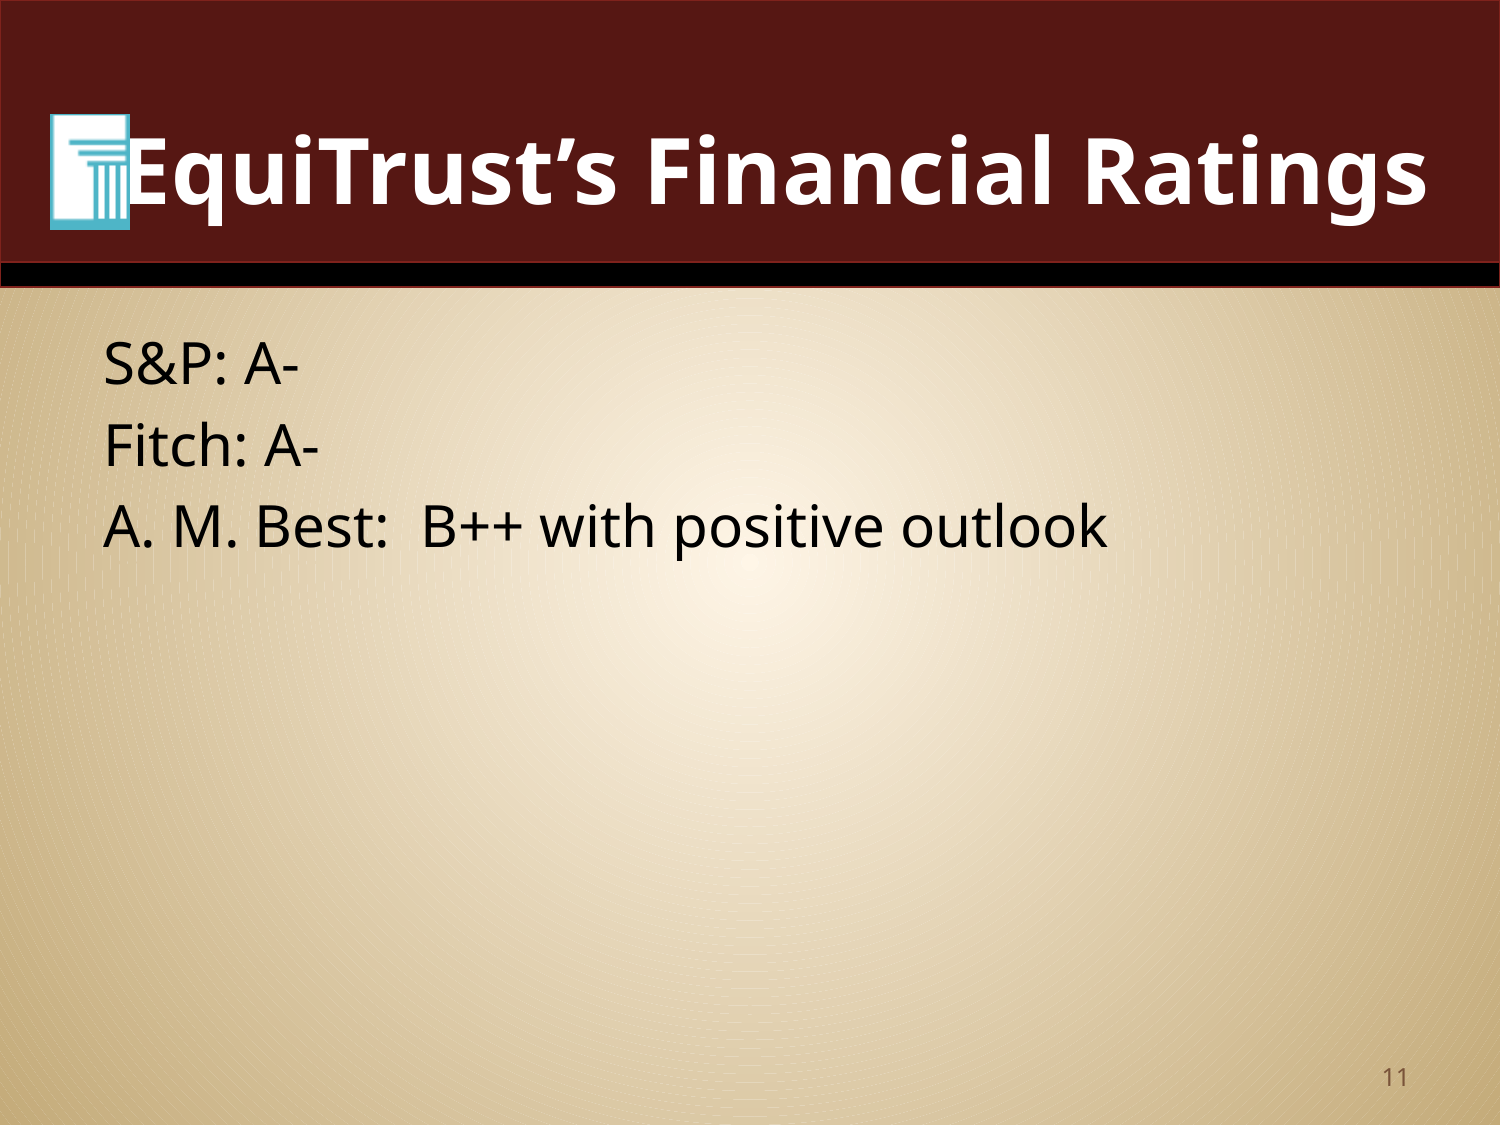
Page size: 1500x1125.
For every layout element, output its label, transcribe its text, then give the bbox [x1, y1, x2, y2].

list S&P: A- Fitch: A- A. M. Best: B++ with positive outlook [95, 318, 1447, 937]
slide_number 11 [1074, 1024, 1425, 1103]
picture [50, 114, 130, 230]
title EquiTrust’s Financial Ratings [99, 0, 1450, 230]
